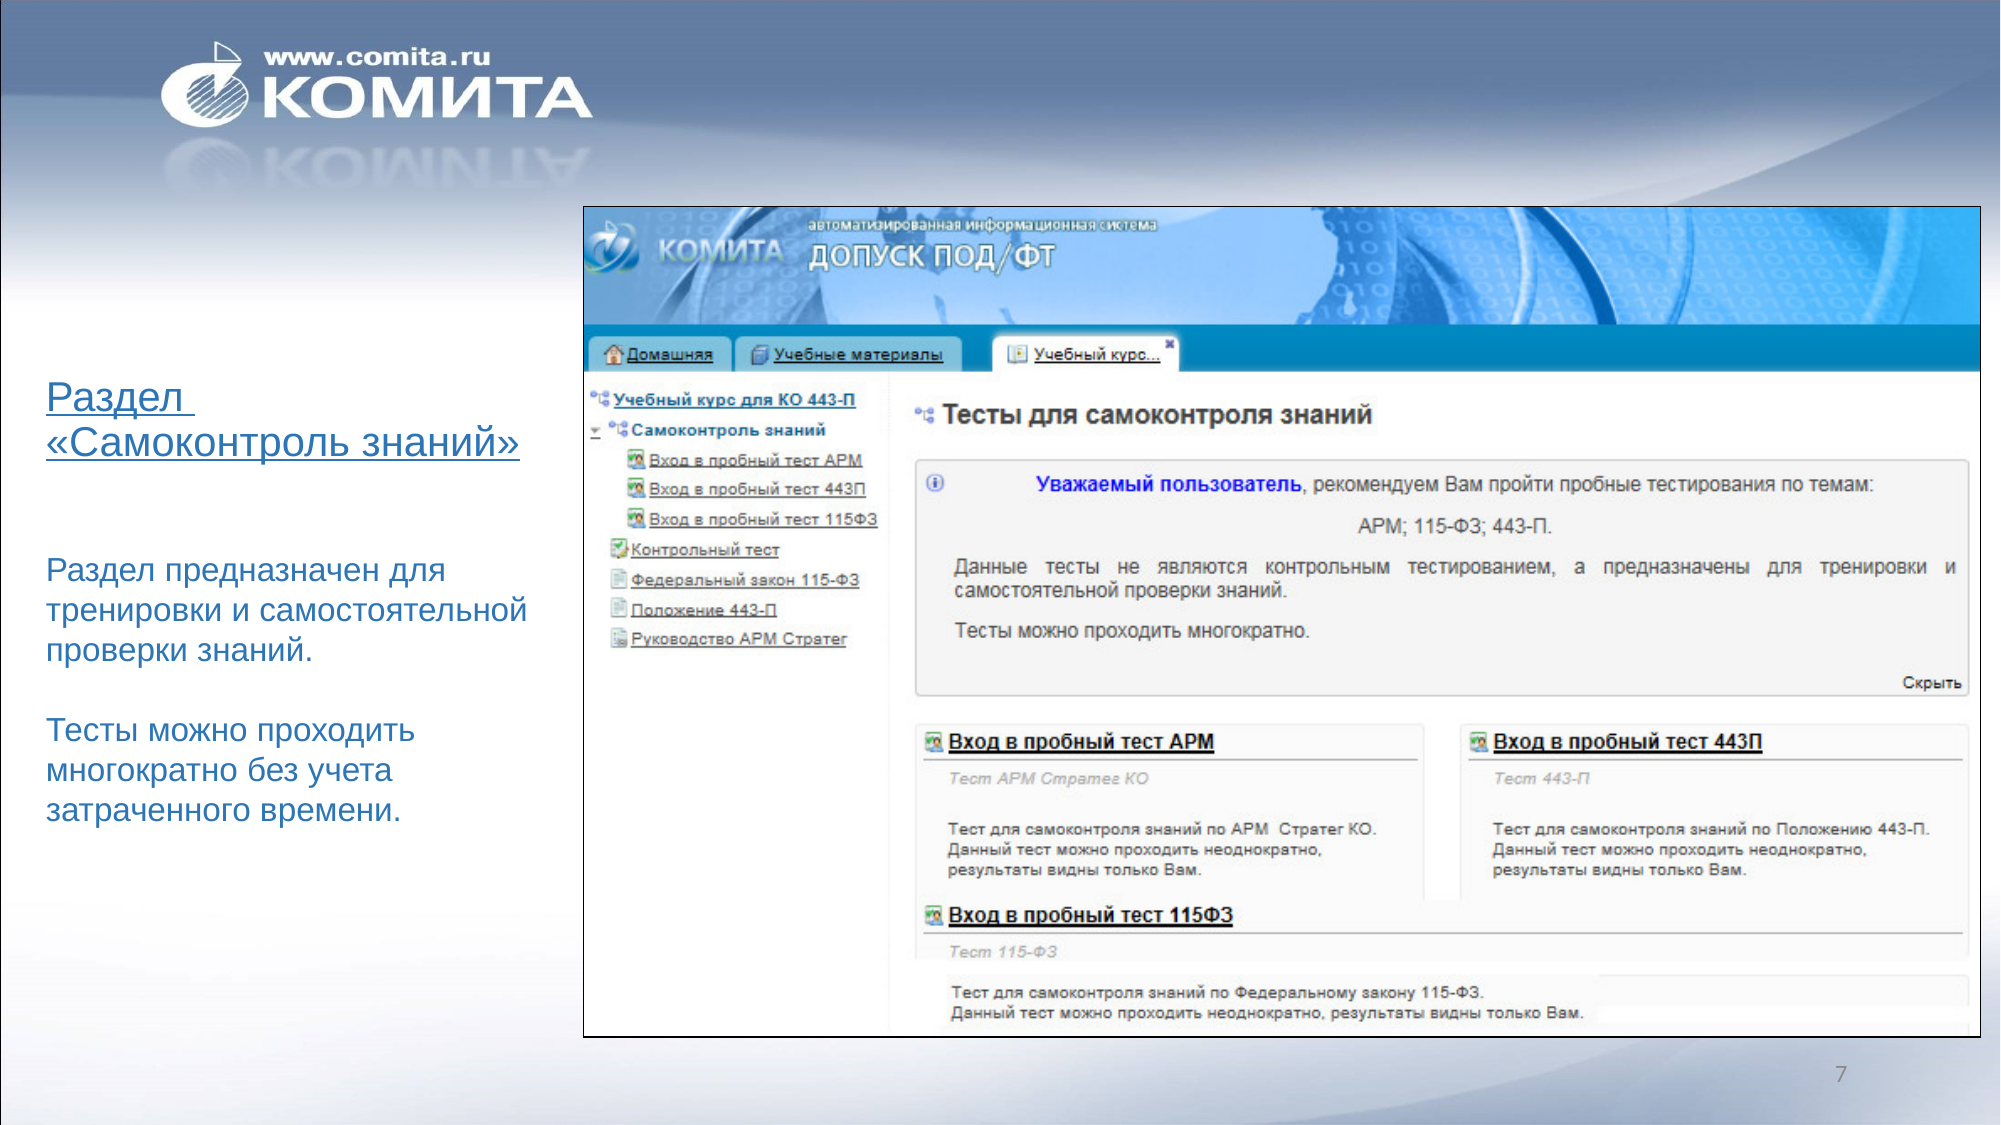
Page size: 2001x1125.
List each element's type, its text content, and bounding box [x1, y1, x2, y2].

text_box Раздел «Самоконтроль знаний» [31, 367, 541, 508]
slide_number 7 [1412, 1042, 1863, 1103]
text_box Раздел предназначен для тренировки и самостоятельной проверки знаний. Тесты можно проходить многократно без учета затраченного времени. [31, 540, 584, 835]
picture [0, 0, 2001, 1125]
